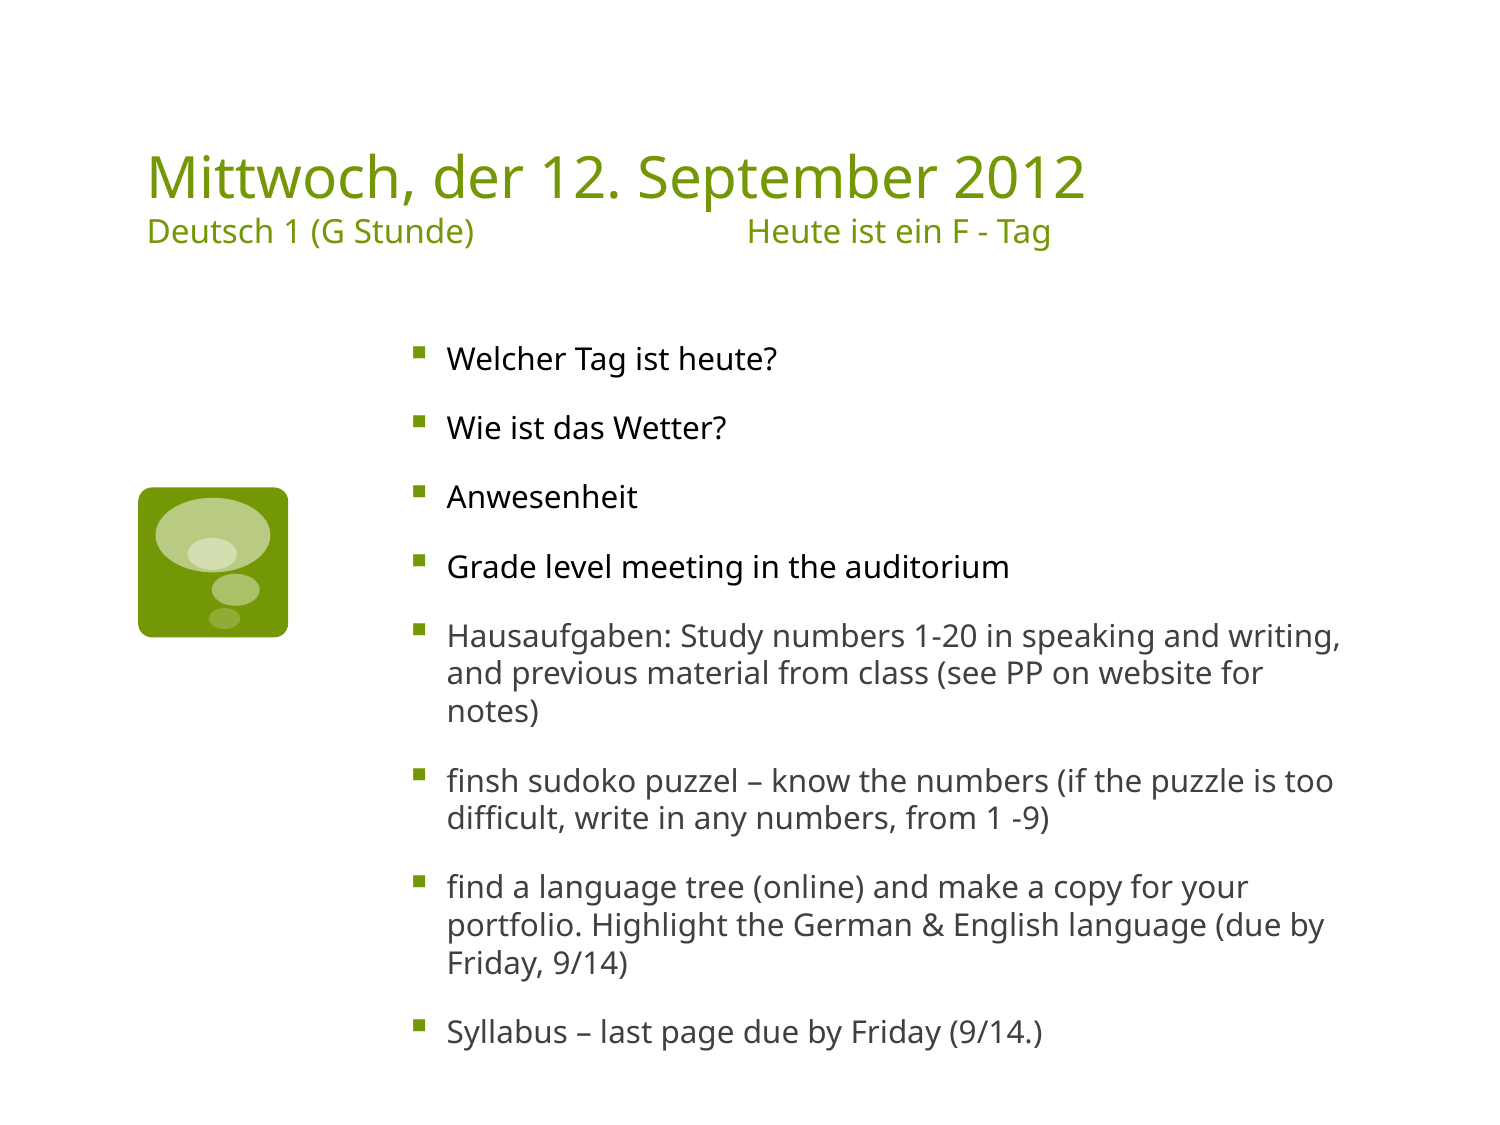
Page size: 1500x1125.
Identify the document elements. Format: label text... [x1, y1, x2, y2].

title Mittwoch, der 12. September 2012 Deutsch 1 (G Stunde) Heute ist ein F - Tag [131, 112, 1375, 258]
list Welcher Tag ist heute? Wie ist das Wetter? Anwesenheit Grade level meeting in the auditorium Hausaufgaben: Study numbers 1-20 in speaking and writing, and previous material from class (see PP on website for notes) finsh sudoko puzzel – know the numbers (if the puzzle is too difficult, write in any numbers, from 1 -9) find a language tree (online) and make a copy for your portfolio. Highlight the German & English language (due by Friday, 9/14) Syllabus – last page due by Friday (9/14.) [394, 331, 1374, 1064]
